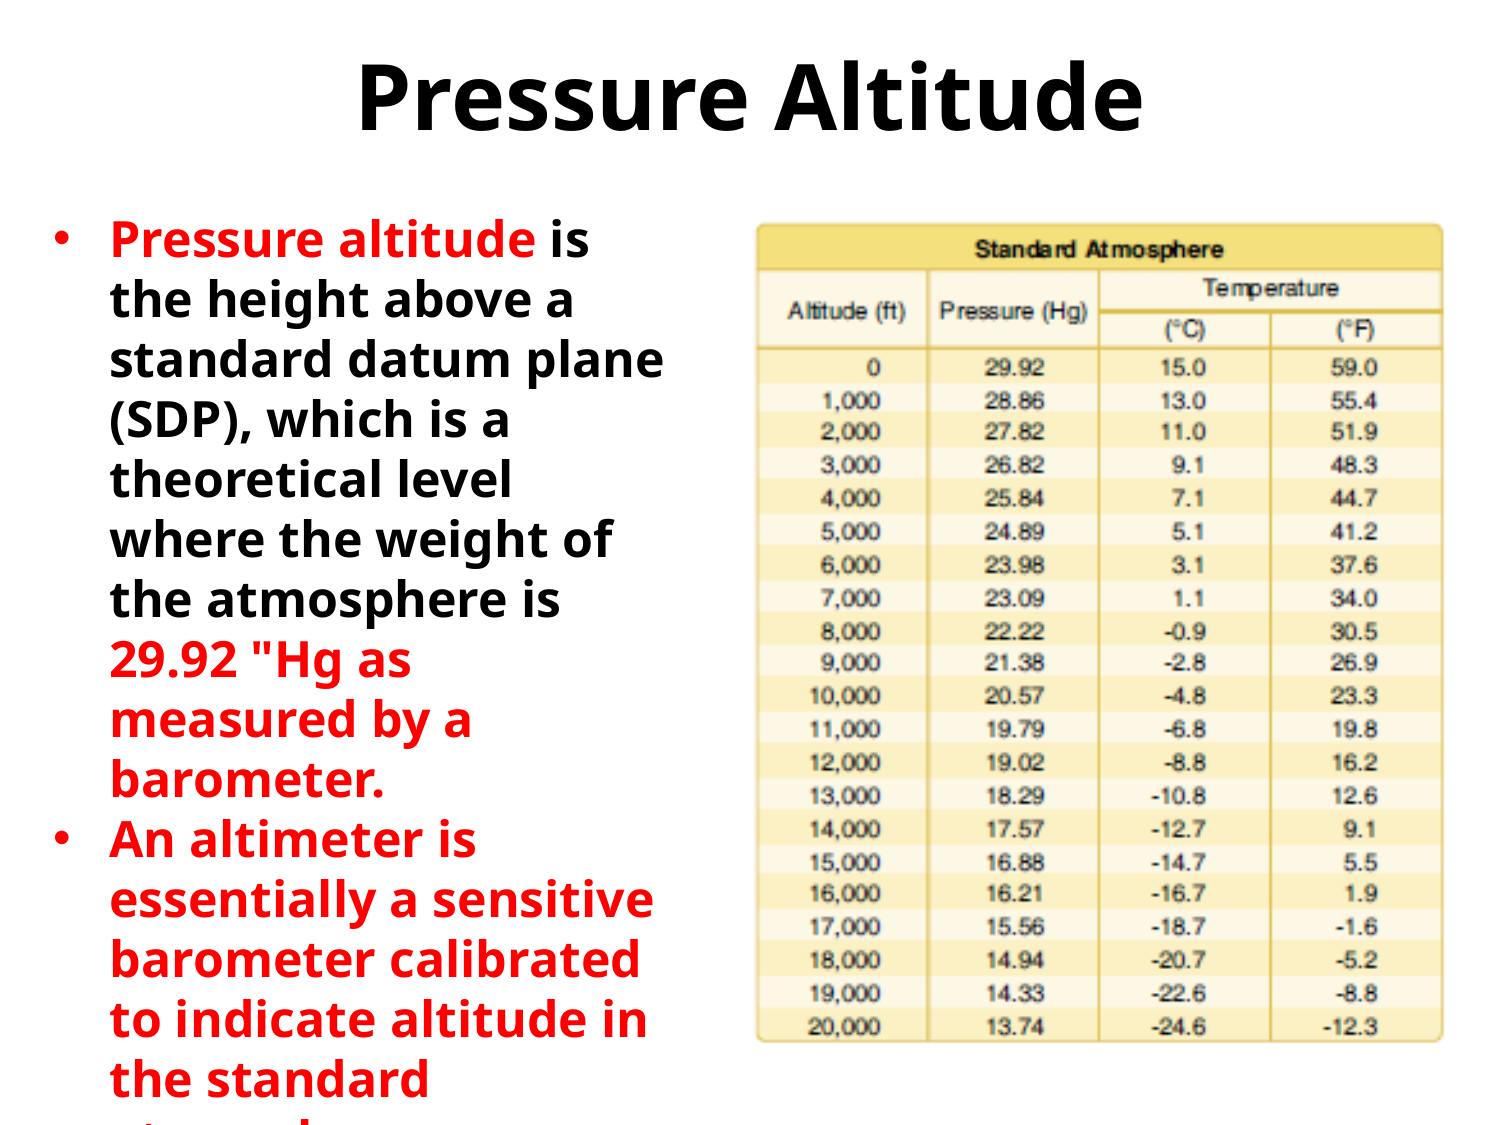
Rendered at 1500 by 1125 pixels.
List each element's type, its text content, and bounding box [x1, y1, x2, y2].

title Pressure Altitude [75, 0, 1425, 188]
picture [749, 207, 1452, 1051]
text_box Pressure altitude is the height above a standard datum plane (SDP), which is a theoretical level where the weight of the atmosphere is 29.92 "Hg as measured by a barometer. An altimeter is essentially a sensitive barometer calibrated to indicate altitude in the standard atmosphere. [38, 199, 689, 1125]
